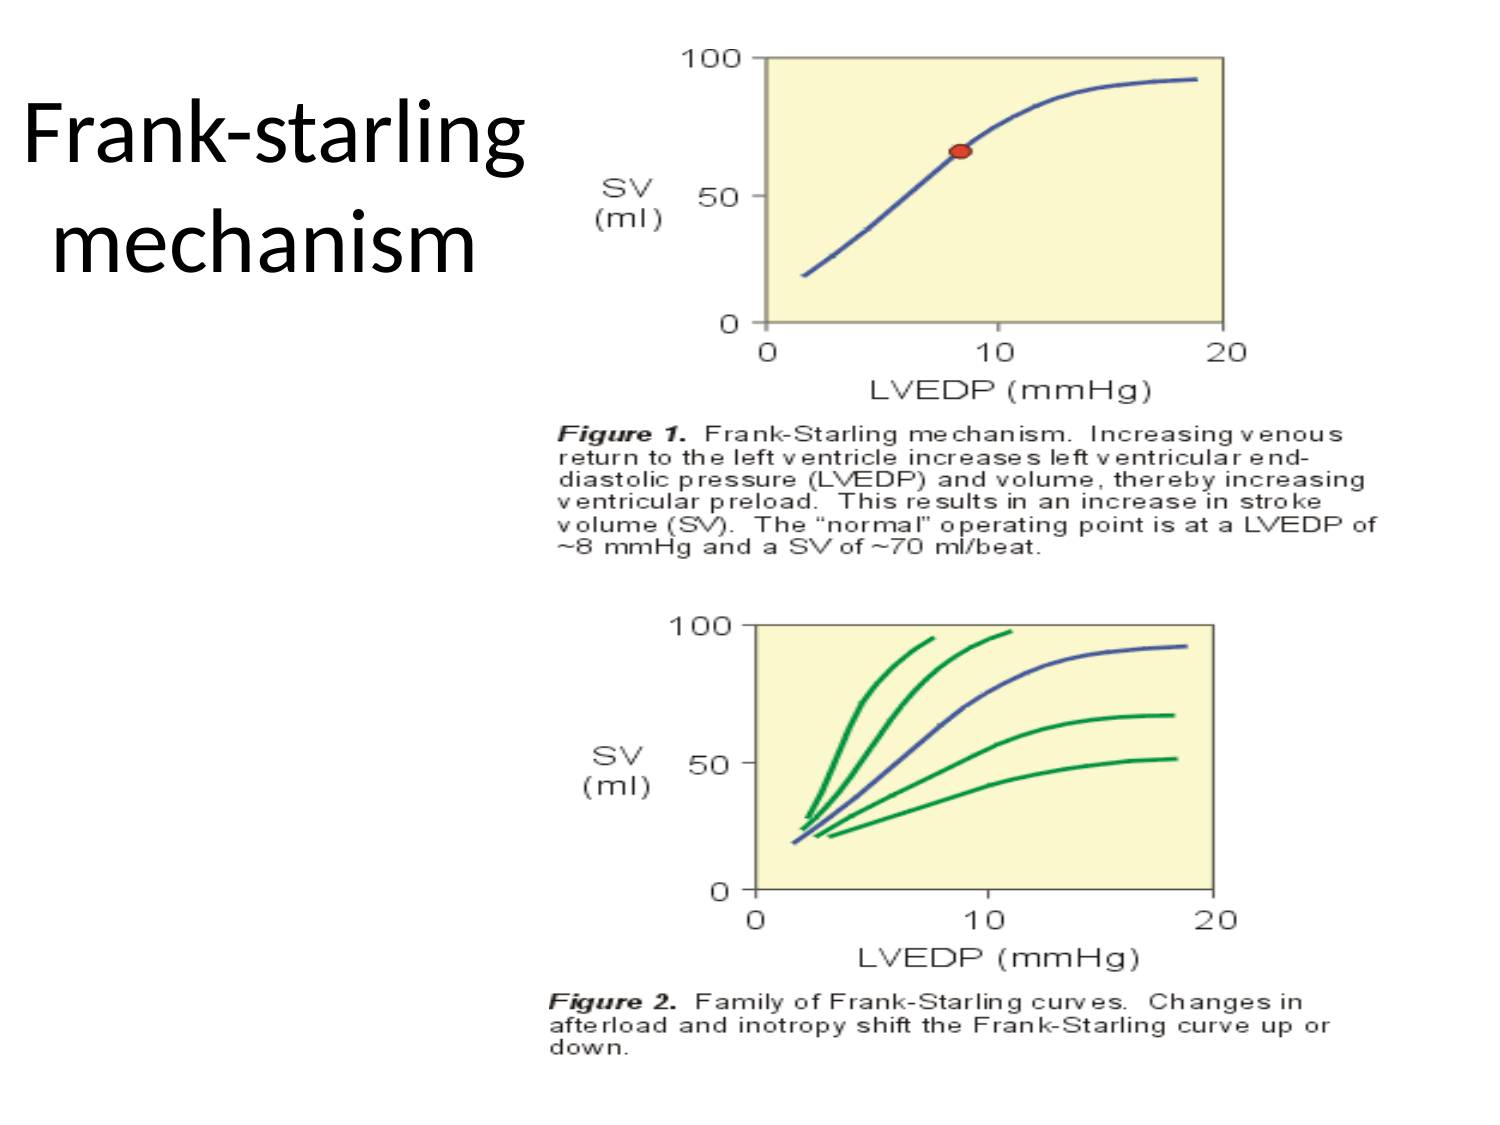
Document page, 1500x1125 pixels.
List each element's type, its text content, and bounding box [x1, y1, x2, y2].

picture [549, 49, 1388, 1062]
title Frank-starling mechanism [0, 0, 600, 363]
